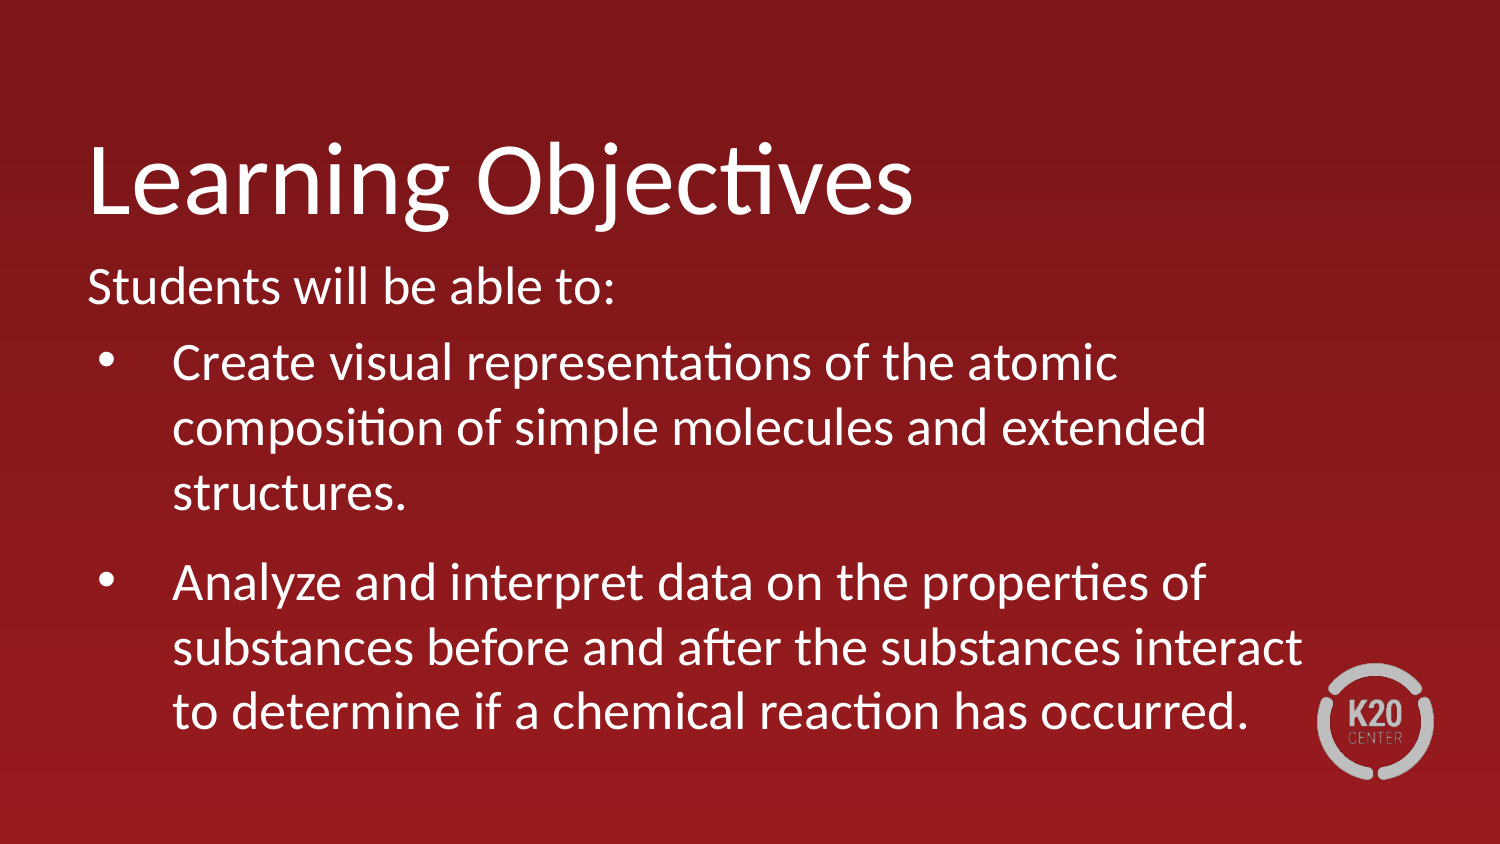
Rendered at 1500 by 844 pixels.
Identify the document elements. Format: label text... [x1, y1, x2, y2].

subtitle Students will be able to: Create visual representations of the atomic composition of simple molecules and extended structures. Analyze and interpret data on the properties of substances before and after the substances interact to determine if a chemical reaction has occurred. [87, 242, 1376, 782]
title Learning Objectives [87, 122, 1376, 236]
picture [1300, 646, 1451, 797]
